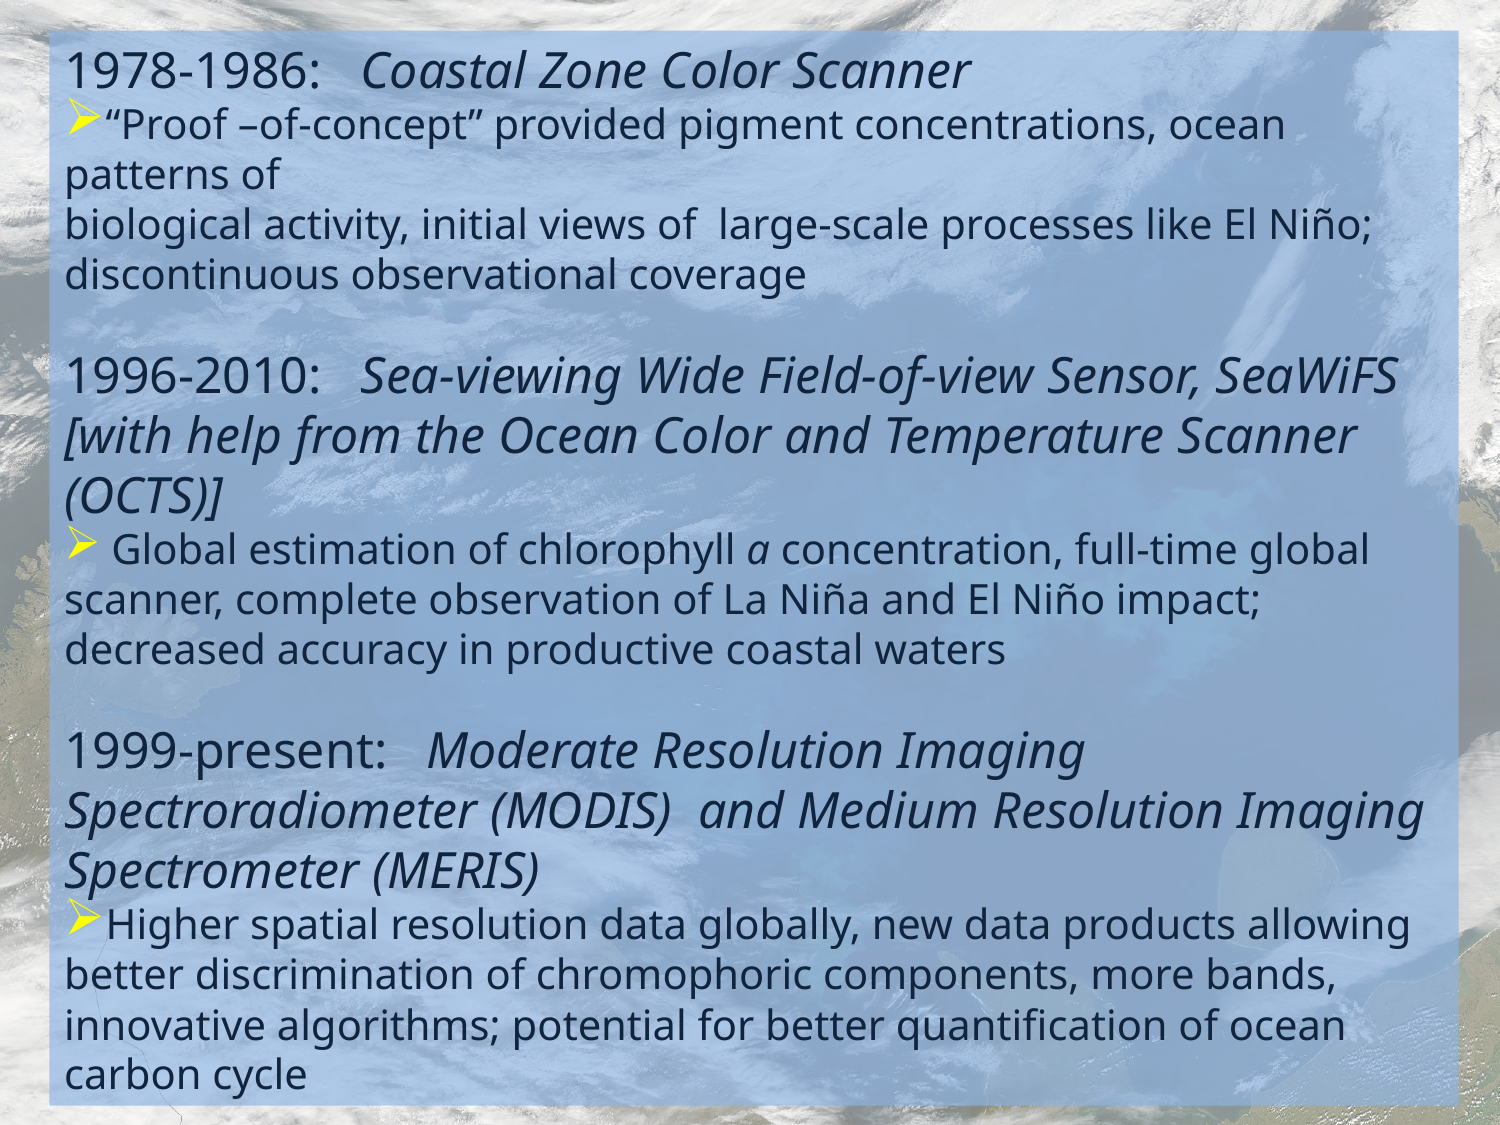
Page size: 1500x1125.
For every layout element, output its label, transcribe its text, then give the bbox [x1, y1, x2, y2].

text_box 1978-1986: Coastal Zone Color Scanner “Proof –of-concept” provided pigment concentrations, ocean patterns of biological activity, initial views of large-scale processes like El Niño; discontinuous observational coverage 1996-2010: Sea-viewing Wide Field-of-view Sensor, SeaWiFS [with help from the Ocean Color and Temperature Scanner (OCTS)] Global estimation of chlorophyll a concentration, full-time global scanner, complete observation of La Niña and El Niño impact; decreased accuracy in productive coastal waters 1999-present: Moderate Resolution Imaging Spectroradiometer (MODIS) and Medium Resolution Imaging Spectrometer (MERIS) Higher spatial resolution data globally, new data products allowing better discrimination of chromophoric components, more bands, innovative algorithms; potential for better quantification of ocean carbon cycle [49, 30, 1459, 1106]
